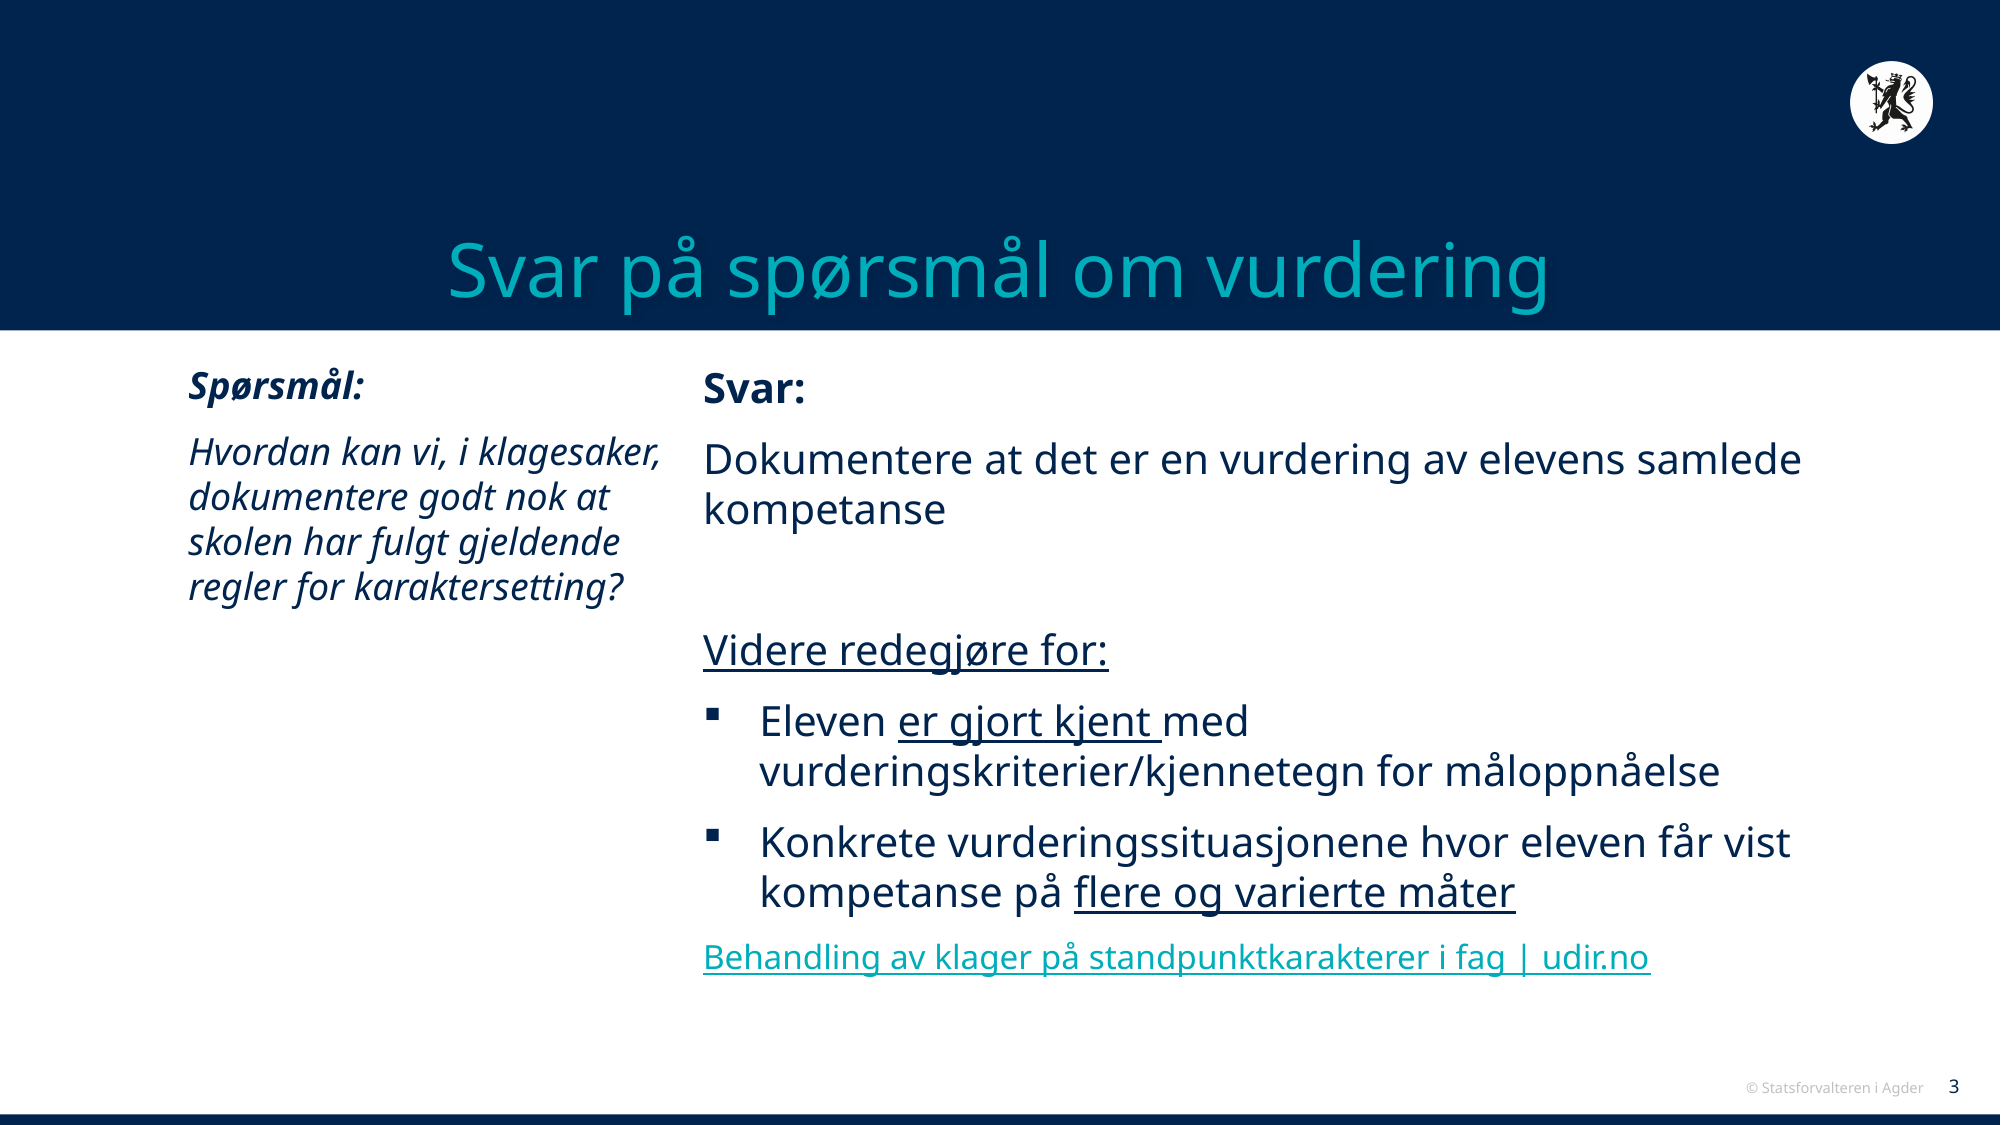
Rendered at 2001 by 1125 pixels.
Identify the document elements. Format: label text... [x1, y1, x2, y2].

list Spørsmål: Hvordan kan vi, i klagesaker, dokumentere godt nok at skolen har fulgt gjeldende regler for karaktersetting? [173, 355, 707, 1035]
list Svar: Dokumentere at det er en vurdering av elevens samlede kompetanse Videre redegjøre for: Eleven er gjort kjent med vurderingskriterier/kjennetegn for måloppnåelse Konkrete vurderingssituasjonene hvor eleven får vist kompetanse på flere og varierte måter Behandling av klager på standpunktkarakterer i fag | udir.no [688, 354, 1826, 1034]
title Svar på spørsmål om vurdering [173, 143, 1827, 320]
picture [1850, 61, 1933, 144]
